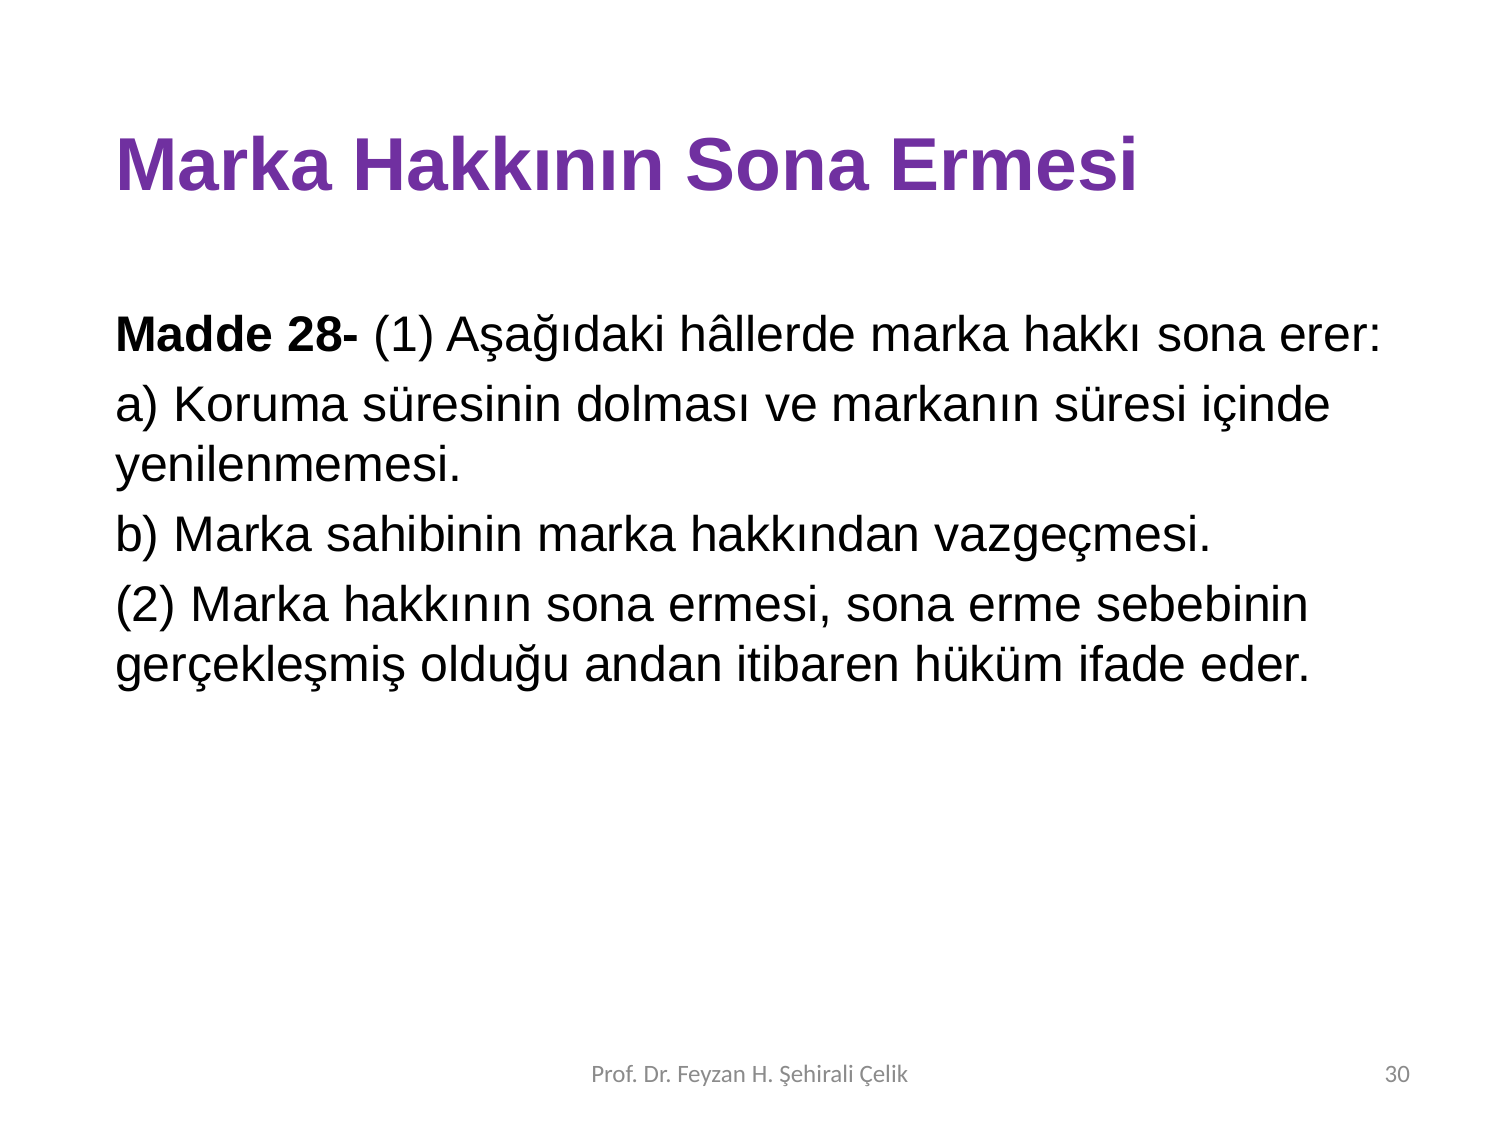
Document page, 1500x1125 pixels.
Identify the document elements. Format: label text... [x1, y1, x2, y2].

footer Prof. Dr. Feyzan H. Şehirali Çelik [512, 1042, 988, 1103]
list Madde 28- (1) Aşağıdaki hâllerde marka hakkı sona erer: a) Koruma süresinin dolması ve markanın süresi içinde yenilenmemesi. b) Marka sahibinin marka hakkından vazgeçmesi. (2) Marka hakkının sona ermesi, sona erme sebebinin gerçekleşmiş olduğu andan itibaren hüküm ifade eder. [100, 293, 1463, 1013]
title Marka Hakkının Sona Ermesi [100, 42, 1338, 278]
slide_number 30 [1074, 1042, 1425, 1103]
